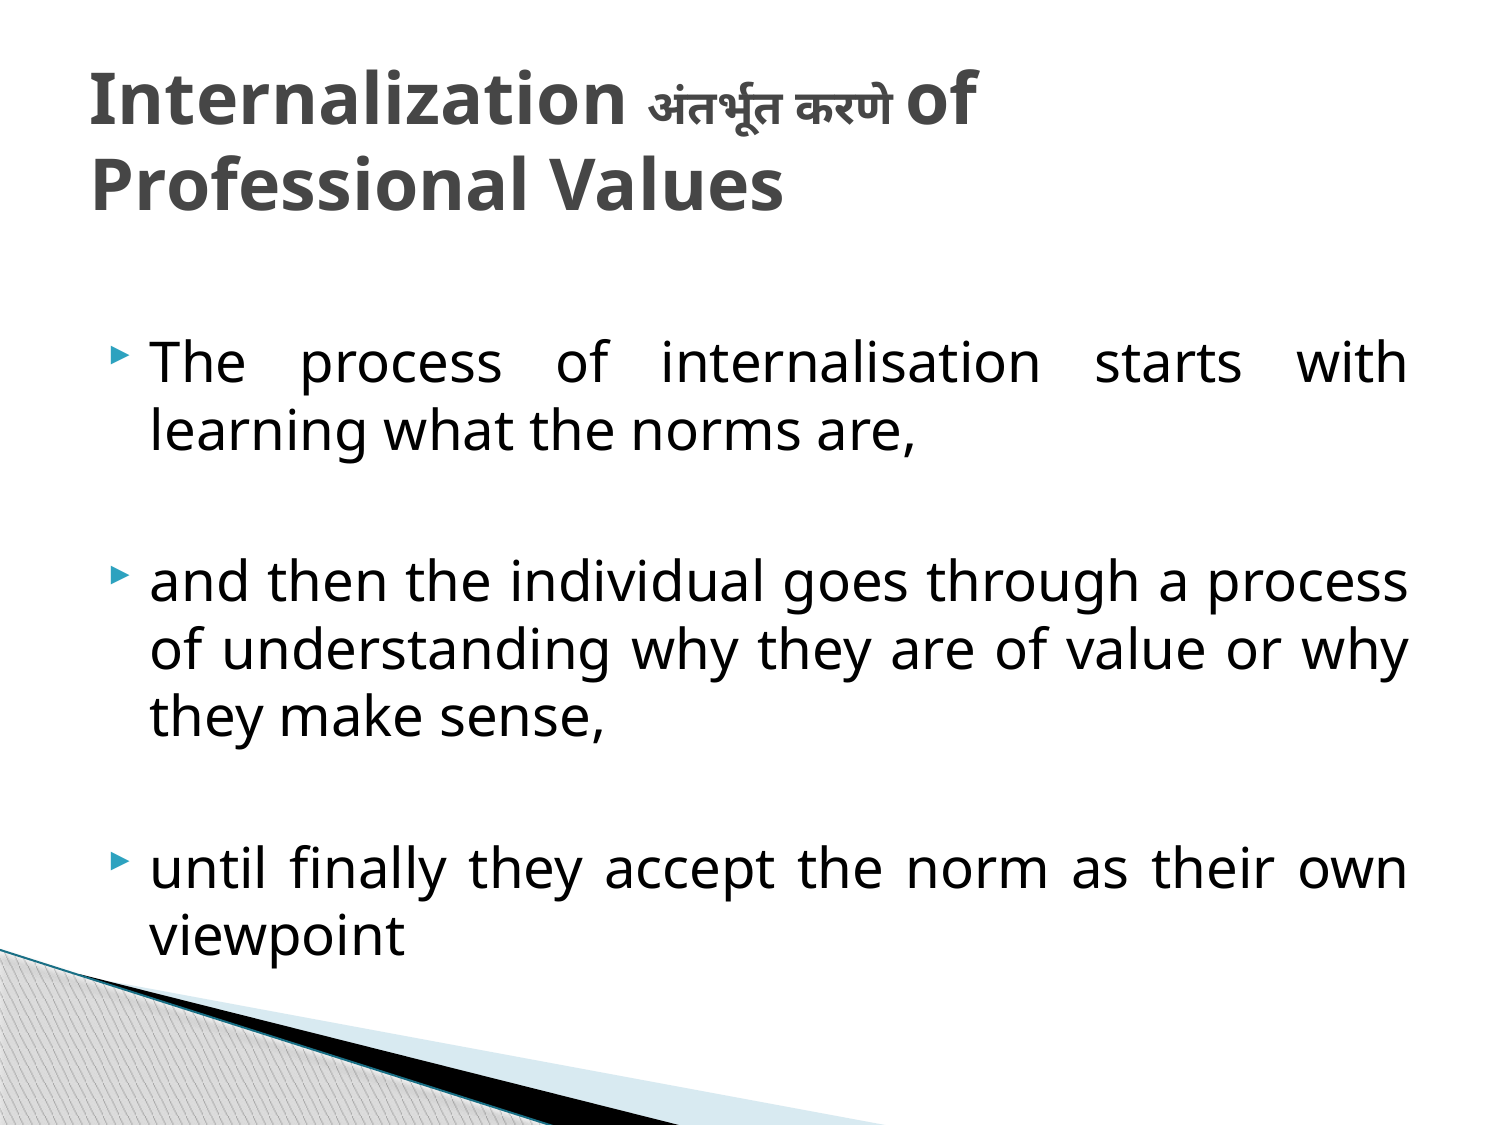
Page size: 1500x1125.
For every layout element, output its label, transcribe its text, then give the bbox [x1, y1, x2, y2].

title Internalization अंतर्भूत करणे of Professional Values [75, 45, 1425, 233]
list The process of internalisation starts with learning what the norms are, and then the individual goes through a process of understanding why they are of value or why they make sense, until finally they accept the norm as their own viewpoint [75, 243, 1425, 986]
